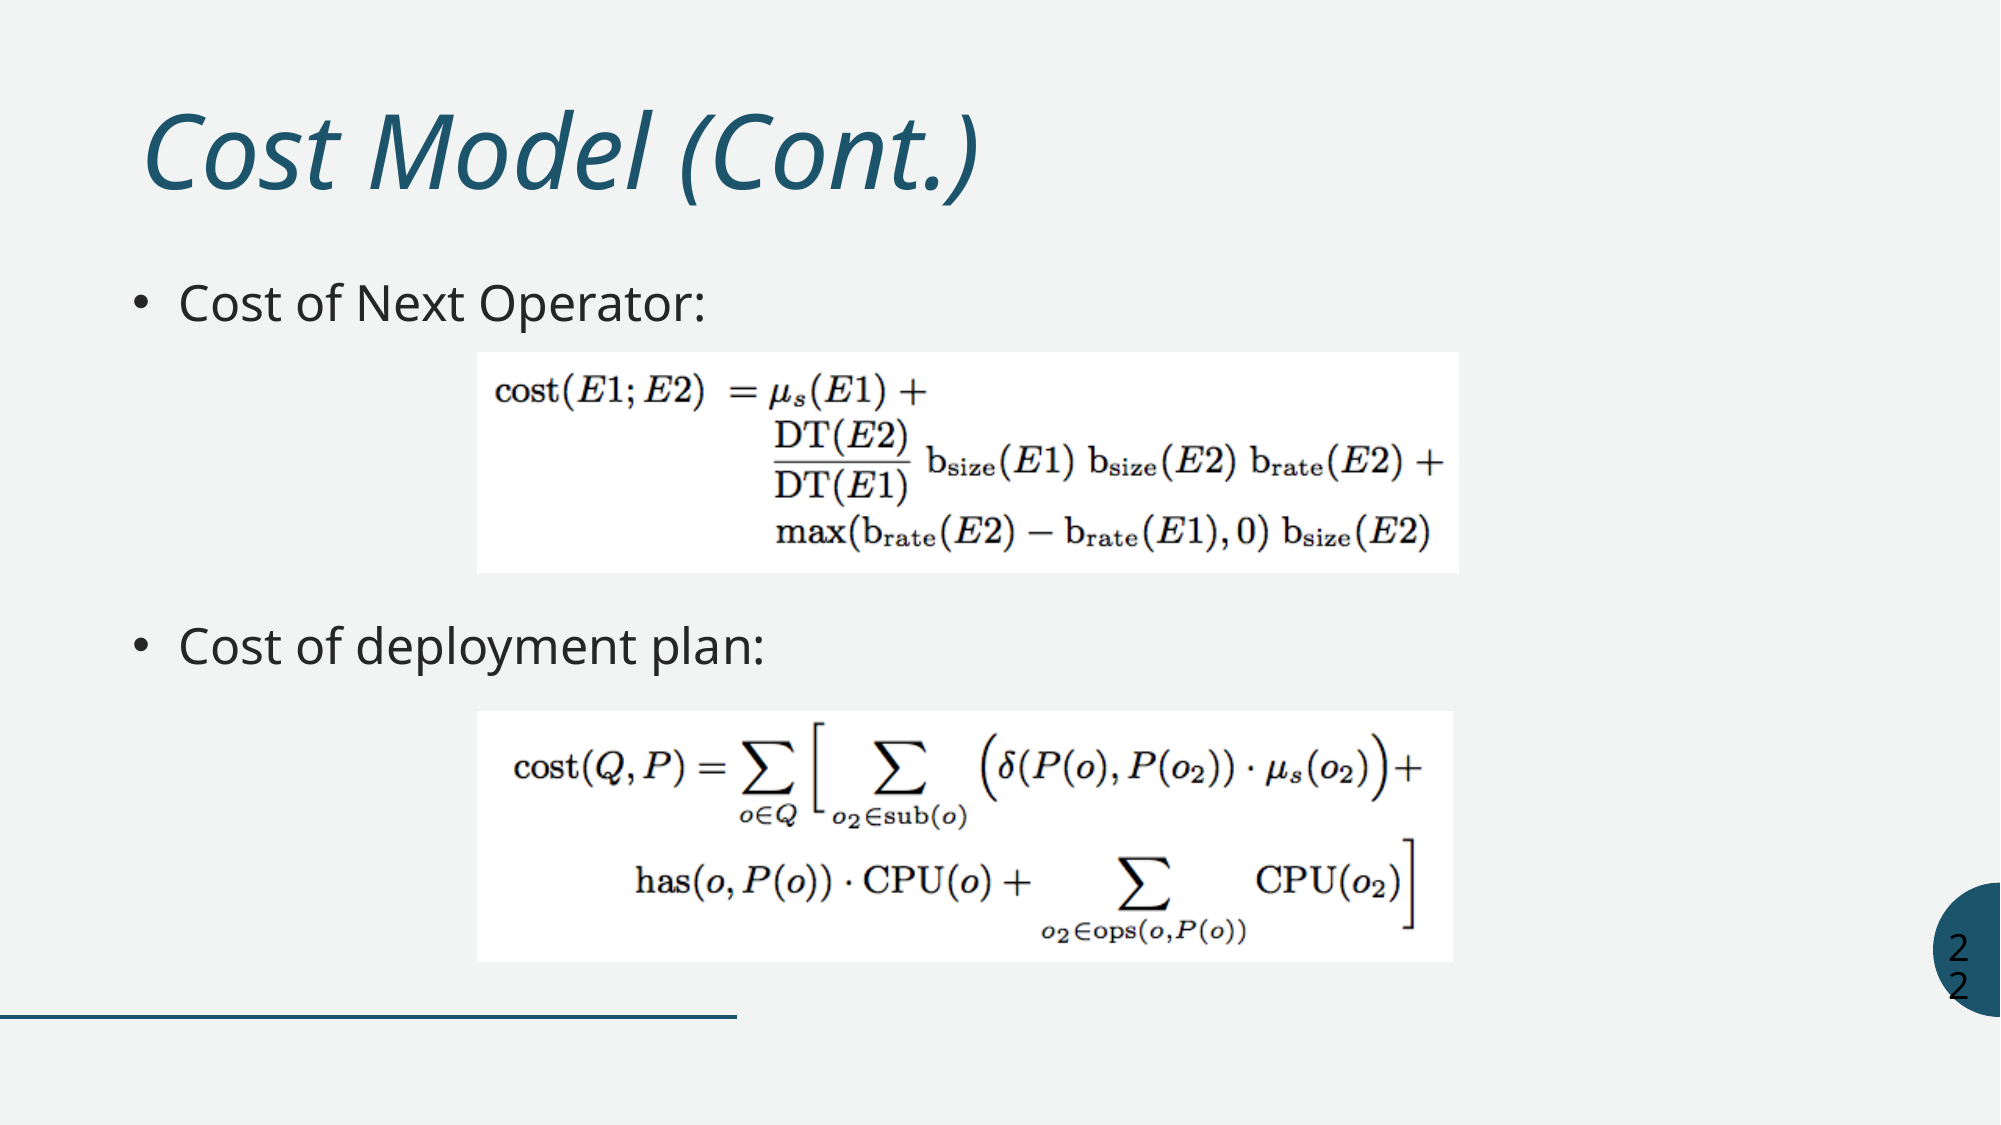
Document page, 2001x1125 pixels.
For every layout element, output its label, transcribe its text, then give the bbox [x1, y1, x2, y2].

list Cost of Next Operator: Cost of deployment plan: [117, 256, 1819, 977]
title Cost Model (Cont.) [125, 91, 1819, 256]
picture [477, 711, 1453, 962]
slide_number 22 [1933, 919, 2000, 980]
picture [477, 352, 1459, 573]
